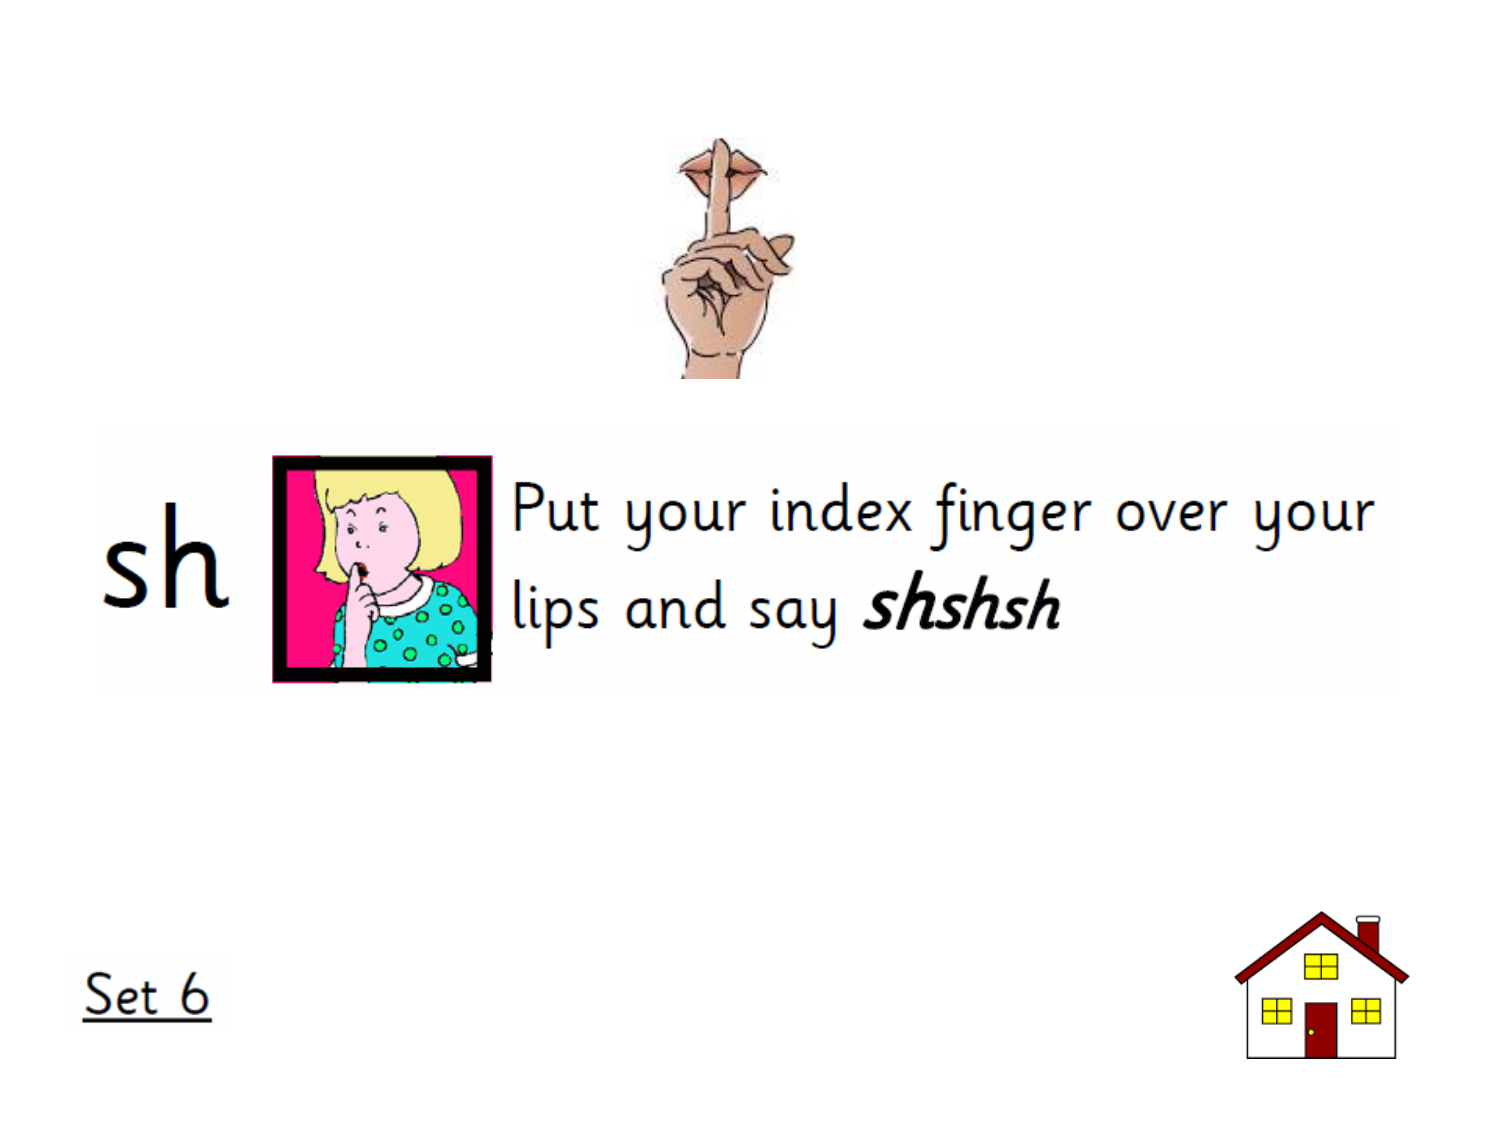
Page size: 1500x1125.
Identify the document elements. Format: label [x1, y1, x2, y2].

picture [99, 429, 1401, 696]
picture [1234, 911, 1410, 1059]
picture [608, 136, 850, 379]
picture [64, 952, 231, 1037]
